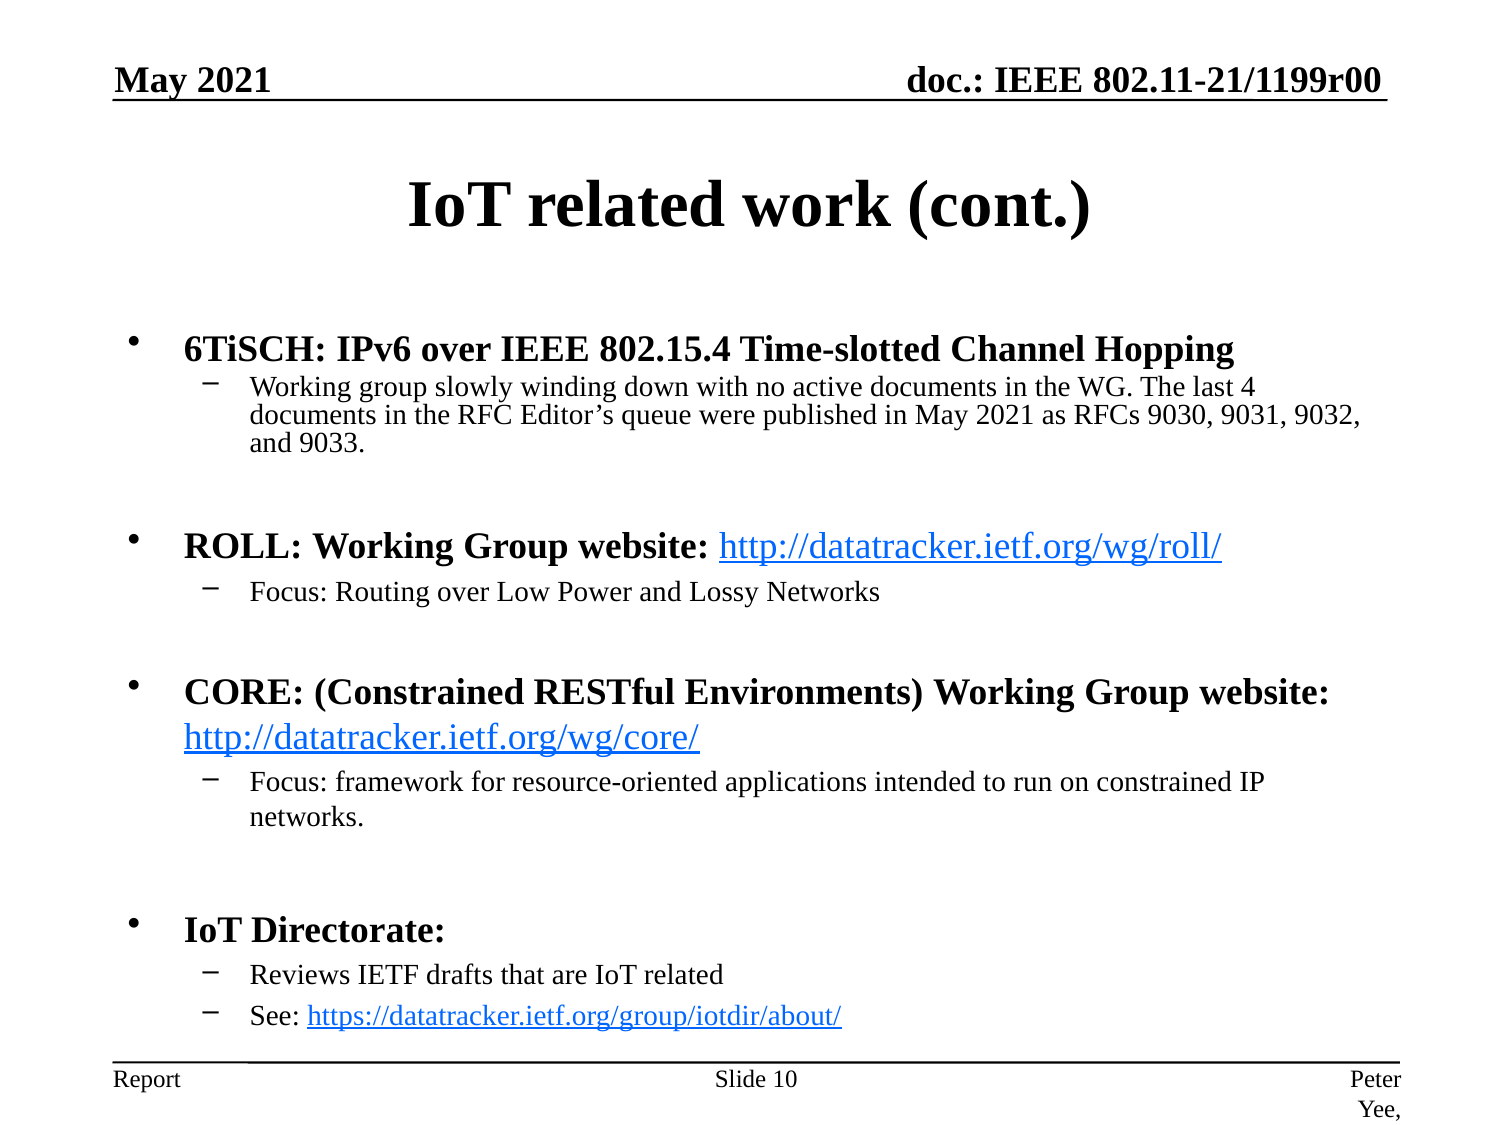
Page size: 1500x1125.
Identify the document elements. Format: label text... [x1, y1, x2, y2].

slide_number Slide 10 [712, 1062, 800, 1093]
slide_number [114, 54, 425, 100]
title IoT related work (cont.) [112, 112, 1388, 288]
list 6TiSCH: IPv6 over IEEE 802.15.4 Time-slotted Channel Hopping Working group slowly winding down with no active documents in the WG. The last 4 documents in the RFC Editor’s queue were published in May 2021 as RFCs 9030, 9031, 9032, and 9033. ROLL: Working Group website: http://datatracker.ietf.org/wg/roll/ Focus: Routing over Low Power and Lossy Networks CORE: (Constrained RESTful Environments) Working Group website: http://datatracker.ietf.org/wg/core/ Focus: framework for resource-oriented applications intended to run on constrained IP networks. IoT Directorate: Reviews IETF drafts that are IoT related See: https://datatracker.ietf.org/group/iotdir/about/ [112, 324, 1388, 1000]
footer Peter Yee, AKAYLA [1325, 1062, 1402, 1093]
